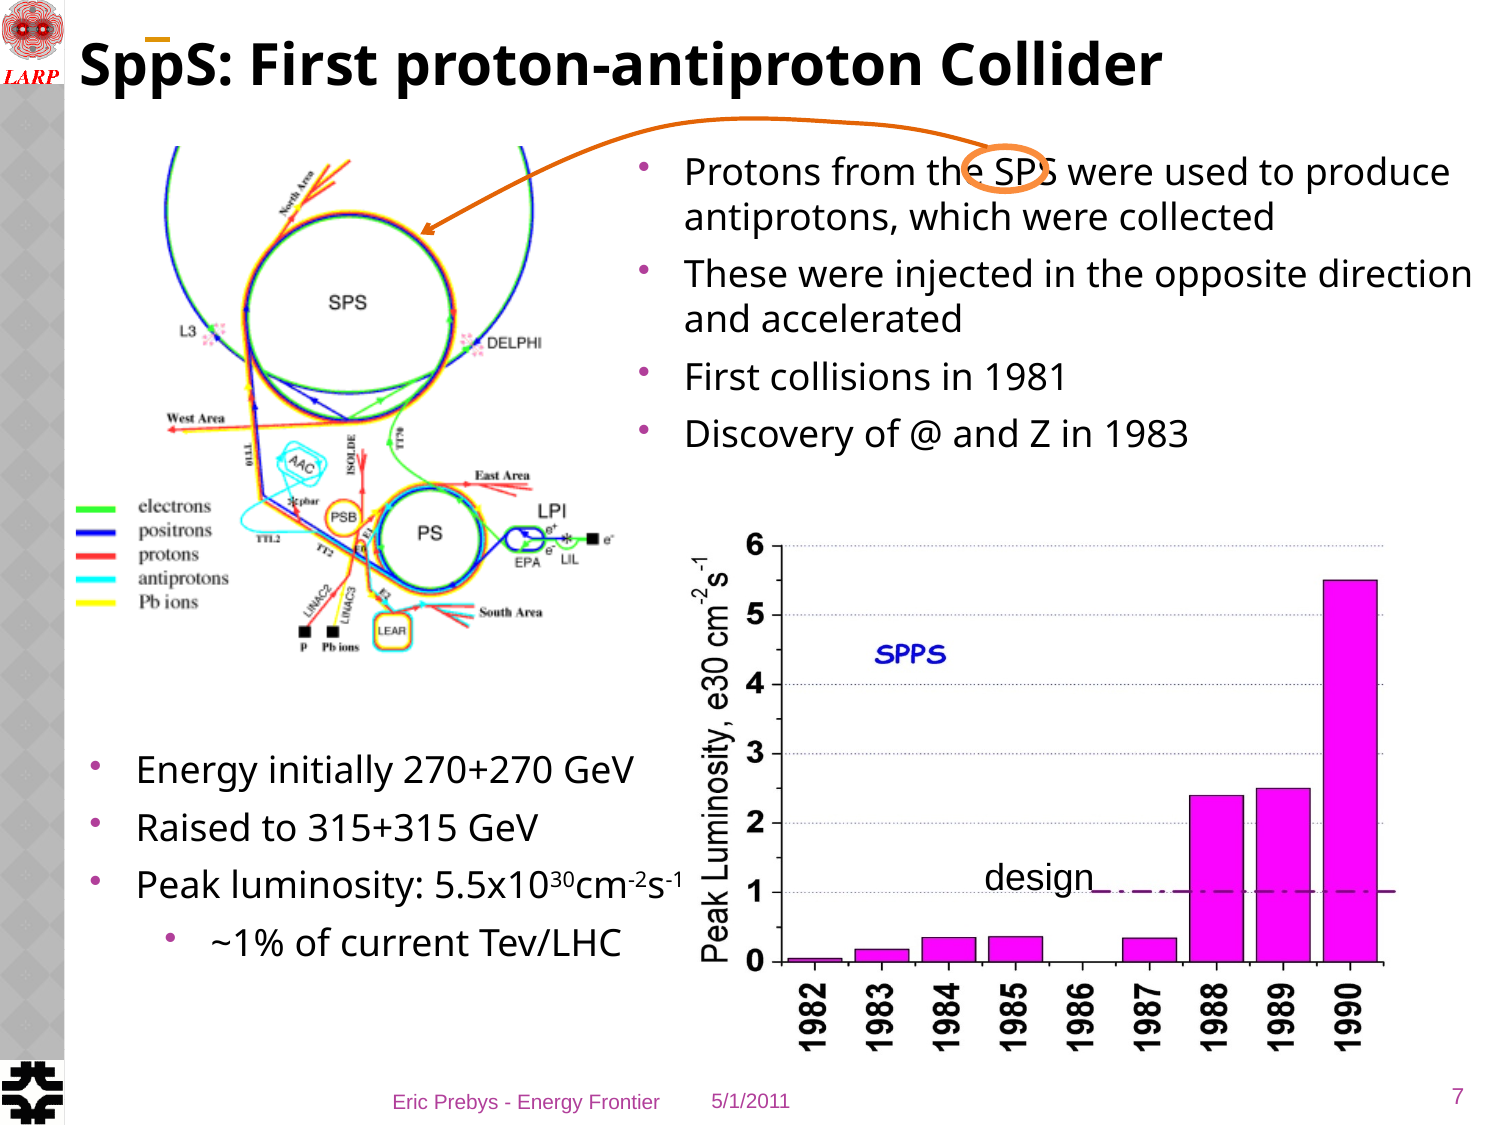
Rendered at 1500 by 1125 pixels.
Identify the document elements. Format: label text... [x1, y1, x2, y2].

slide_number 7 [1367, 1071, 1465, 1110]
picture [75, 146, 624, 661]
slide_number 14 [142, 40, 172, 49]
picture [680, 530, 1400, 1066]
text_box [600, 117, 988, 202]
text_box [960, 143, 1050, 195]
picture [0, 0, 64, 84]
picture [0, 1060, 64, 1125]
list Protons from the SPS were used to produce antiprotons, which were collected These were injected in the opposite direction and accelerated First collisions in 1981 Discovery of @ and Z in 1983 [630, 140, 1500, 616]
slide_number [696, 1075, 1025, 1114]
title SppS: First proton-antiproton Collider [72, 24, 1428, 98]
footer Eric Prebys - Energy Frontier [75, 1075, 675, 1114]
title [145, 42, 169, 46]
text_box Energy initially 270+270 GeV Raised to 315+315 GeV Peak luminosity: 5.5x1030cm-2s-1 ~1% of current Tev/LHC [75, 738, 674, 998]
